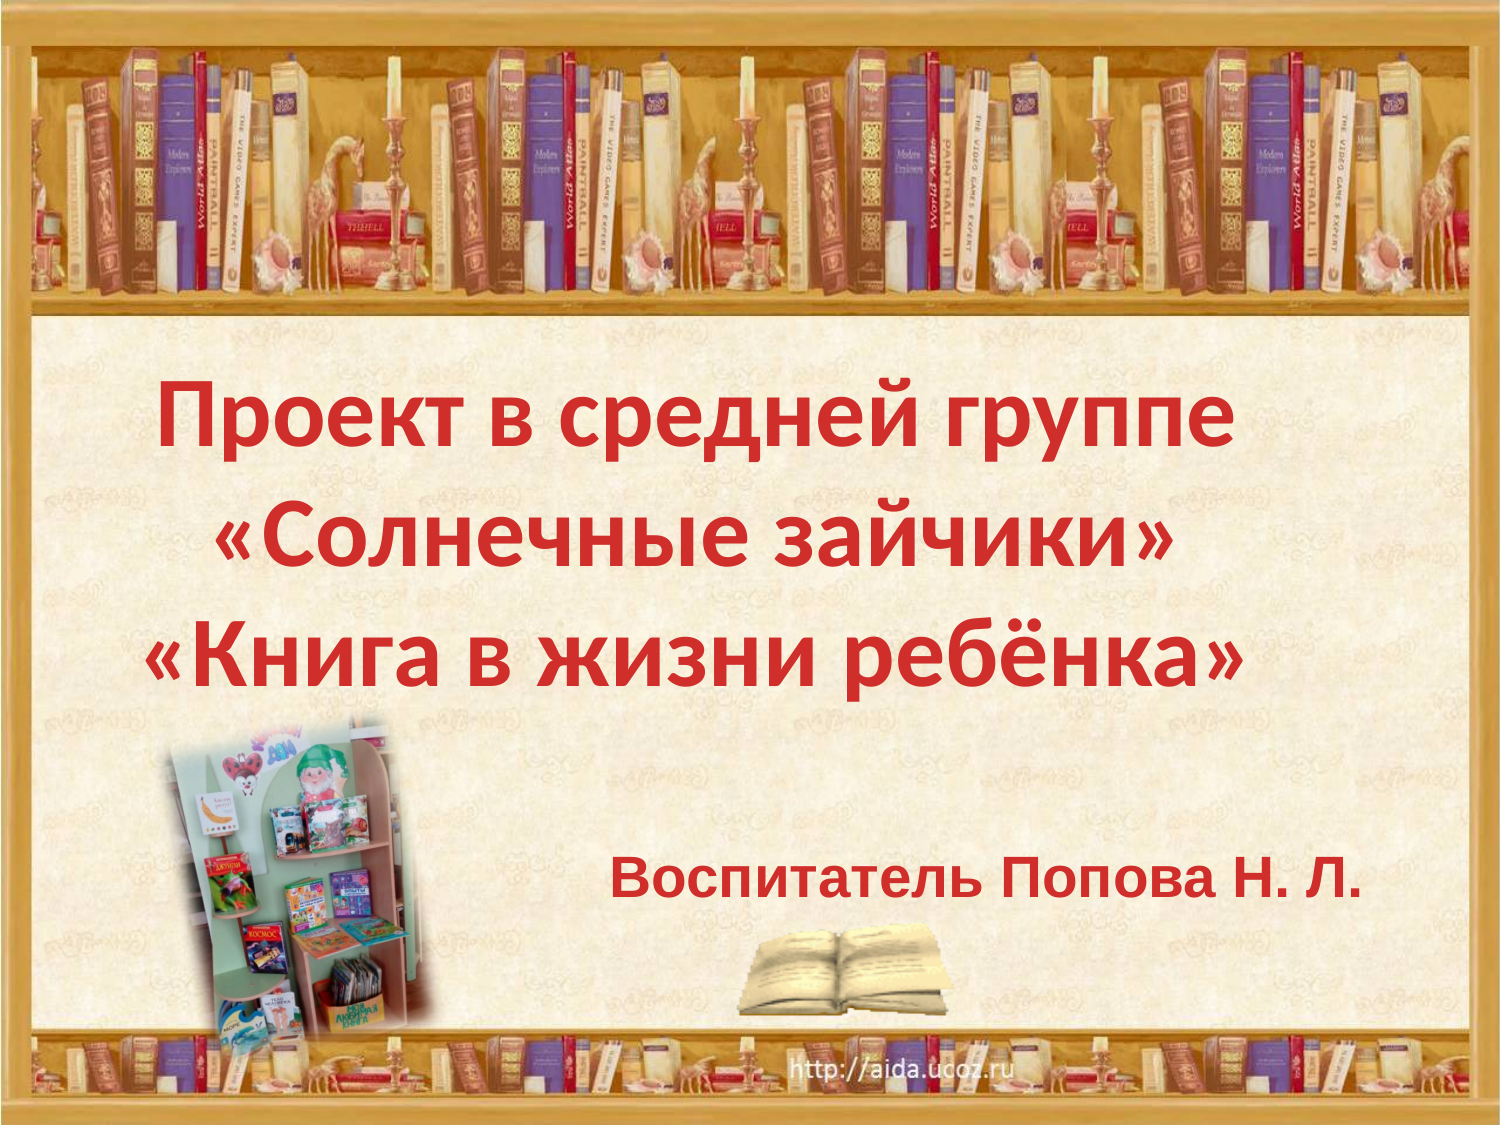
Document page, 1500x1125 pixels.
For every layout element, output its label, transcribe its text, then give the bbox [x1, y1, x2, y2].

title Проект в средней группе «Солнечные зайчики» «Книга в жизни ребёнка» [100, 316, 1294, 977]
picture [0, 0, 1500, 1125]
text_box Воспитатель Попова Н. Л. [539, 832, 1435, 917]
